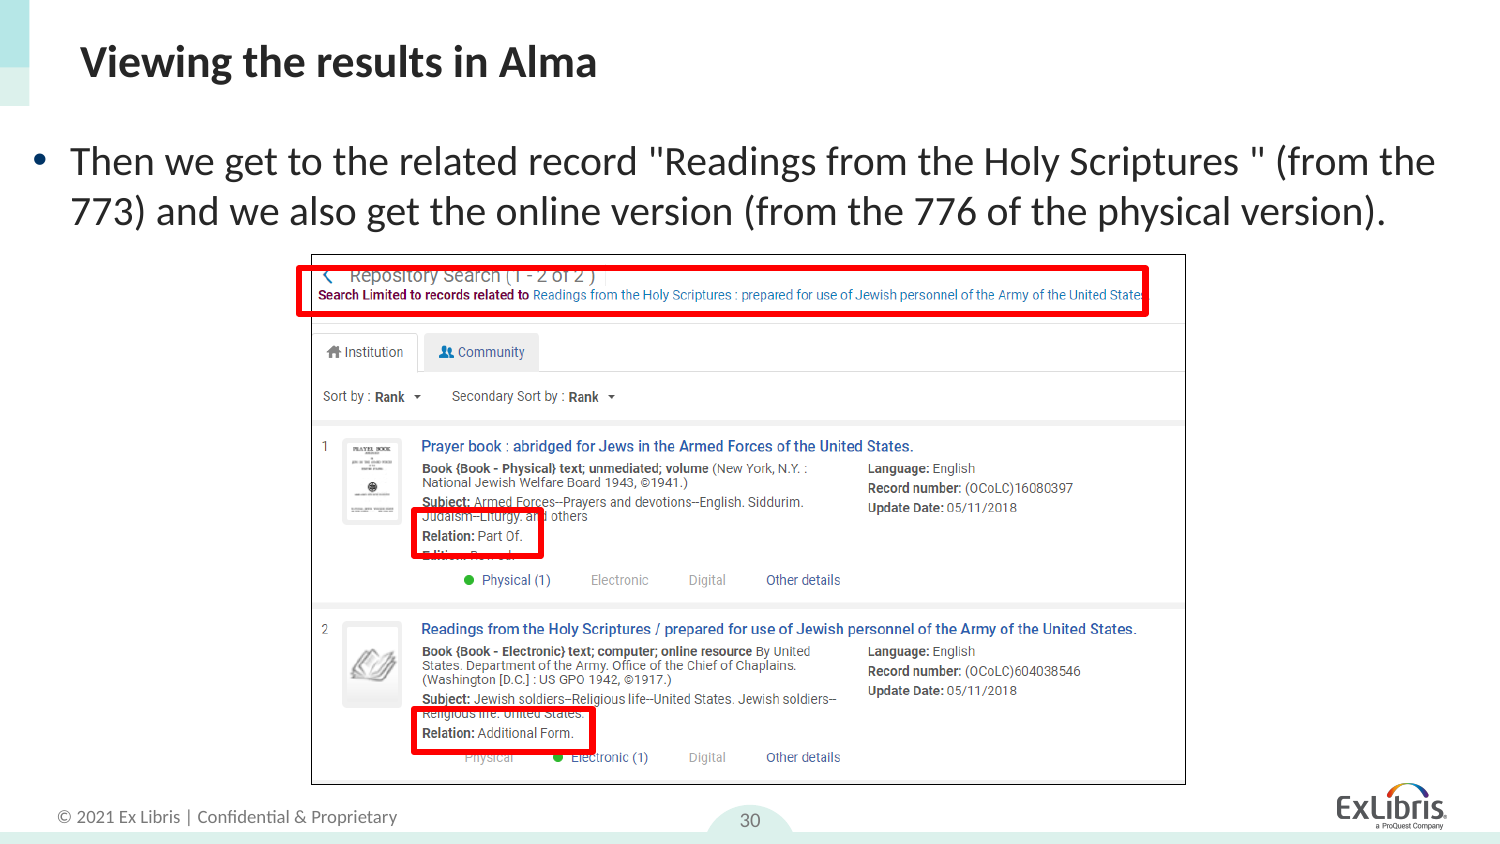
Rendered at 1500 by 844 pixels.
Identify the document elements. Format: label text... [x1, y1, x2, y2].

picture [311, 253, 1186, 785]
slide_number 30 [705, 793, 795, 844]
title Viewing the results in Alma [64, 11, 1447, 107]
list Then we get to the related record "Readings from the Holy Scriptures " (from the 773) and we also get the online version (from the 776 of the physical version). [17, 126, 1483, 741]
text_box [298, 268, 306, 314]
picture [1337, 783, 1447, 830]
